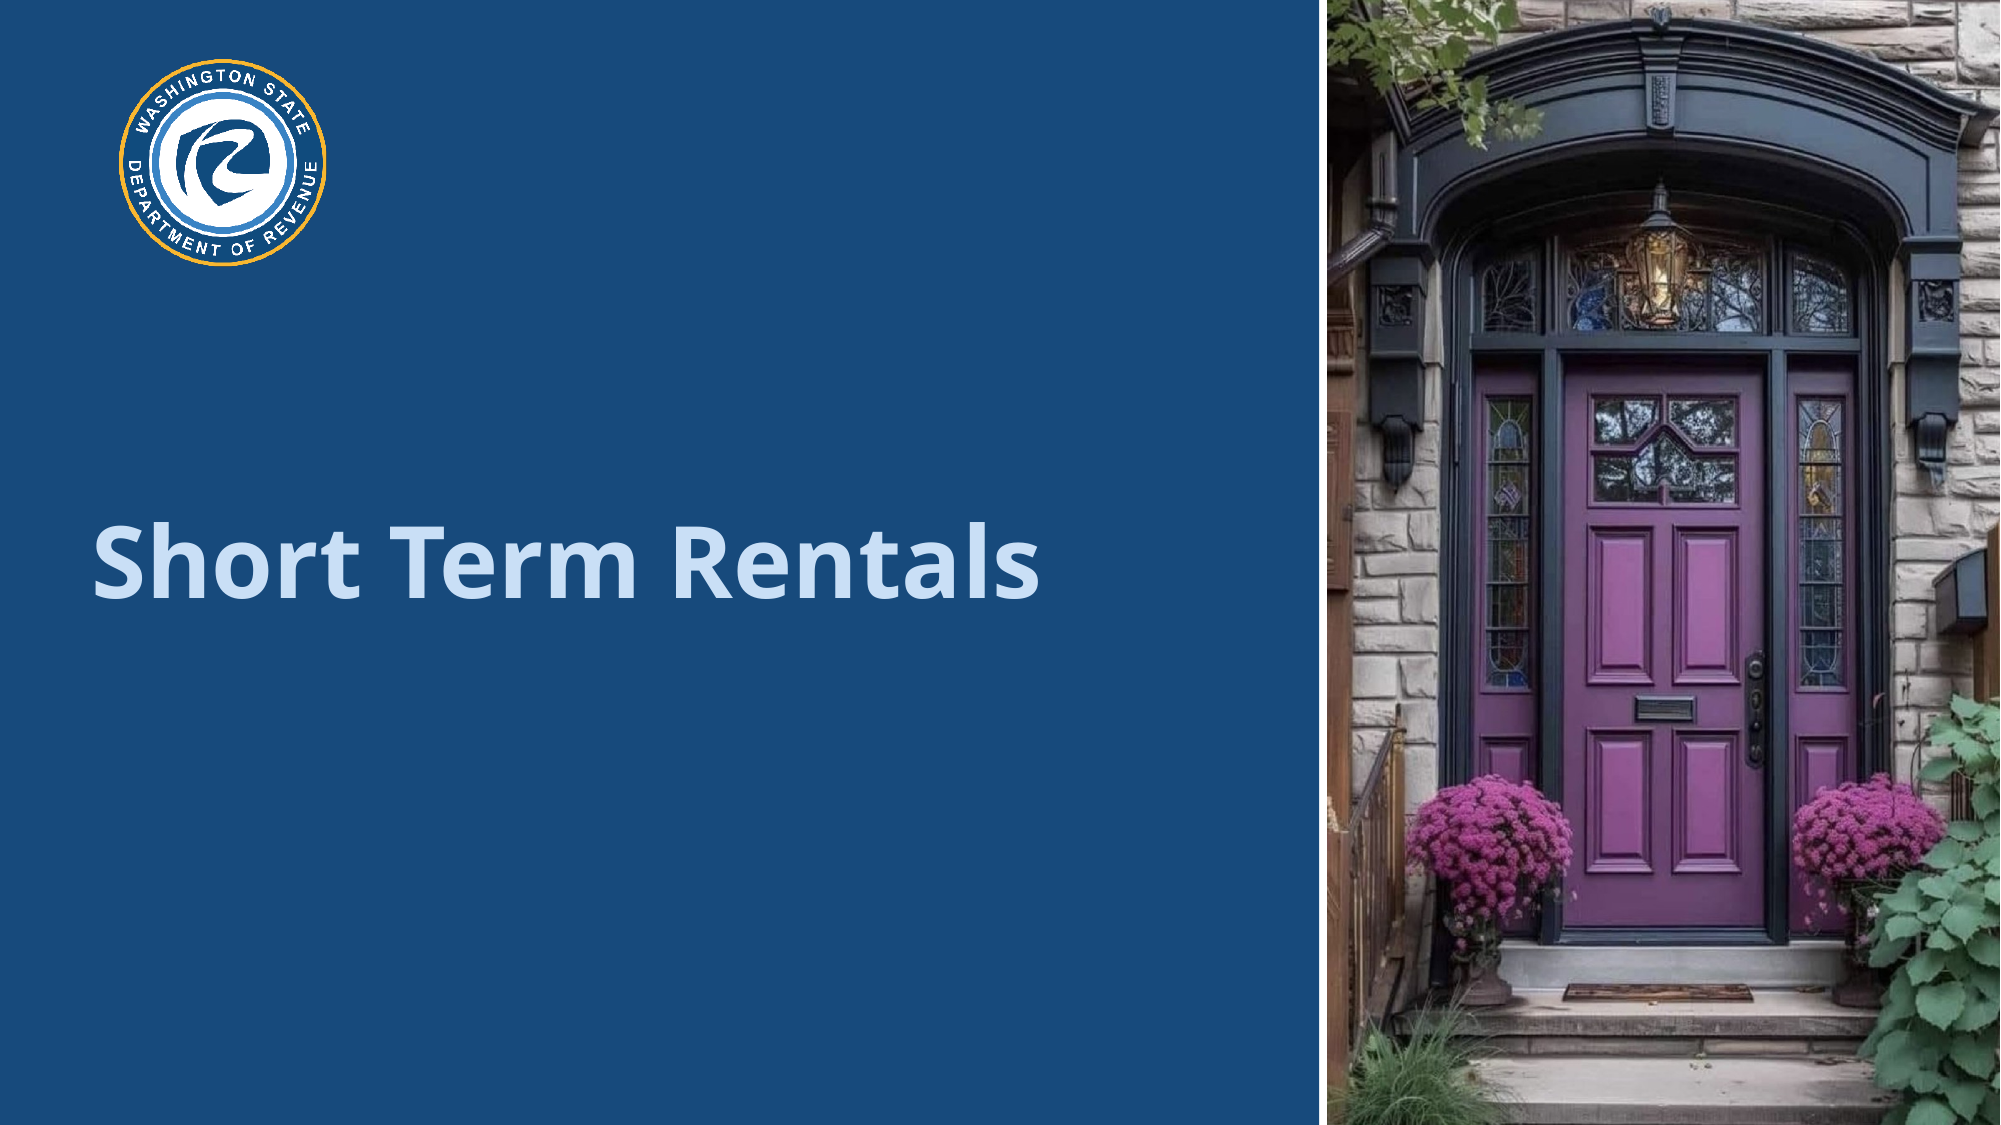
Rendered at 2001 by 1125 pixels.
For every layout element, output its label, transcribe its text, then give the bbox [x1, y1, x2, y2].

picture [1326, 0, 2000, 1125]
picture [77, 17, 368, 308]
subtitle Short Term Rentals [76, 504, 1224, 621]
